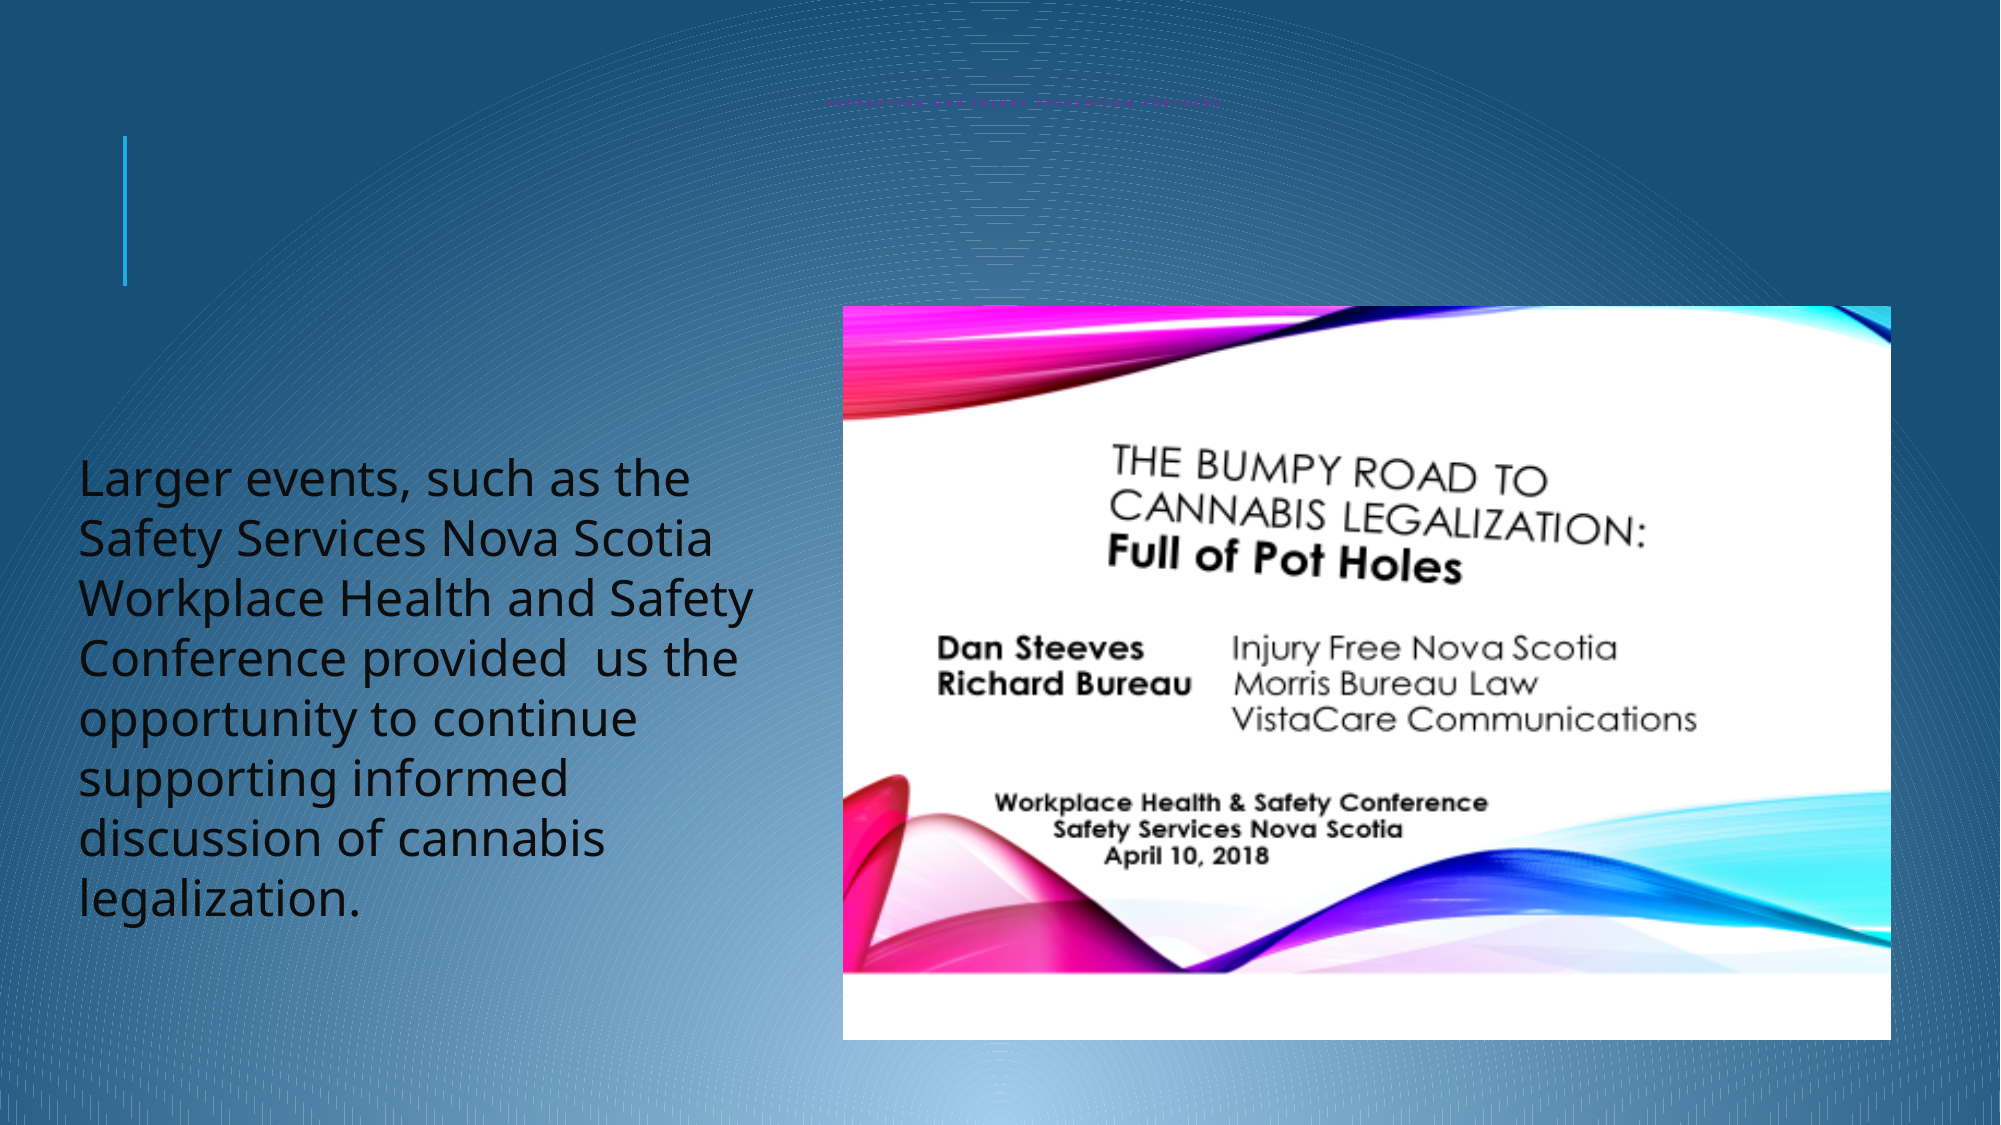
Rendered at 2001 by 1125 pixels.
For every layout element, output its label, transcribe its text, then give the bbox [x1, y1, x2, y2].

title Supporting our INJURY PREVENTION Partners [92, 71, 1953, 117]
picture [843, 305, 1892, 1040]
list Larger events, such as the Safety Services Nova Scotia Workplace Health and Safety Conference provided us the opportunity to continue supporting informed discussion of cannabis legalization. [63, 476, 833, 897]
